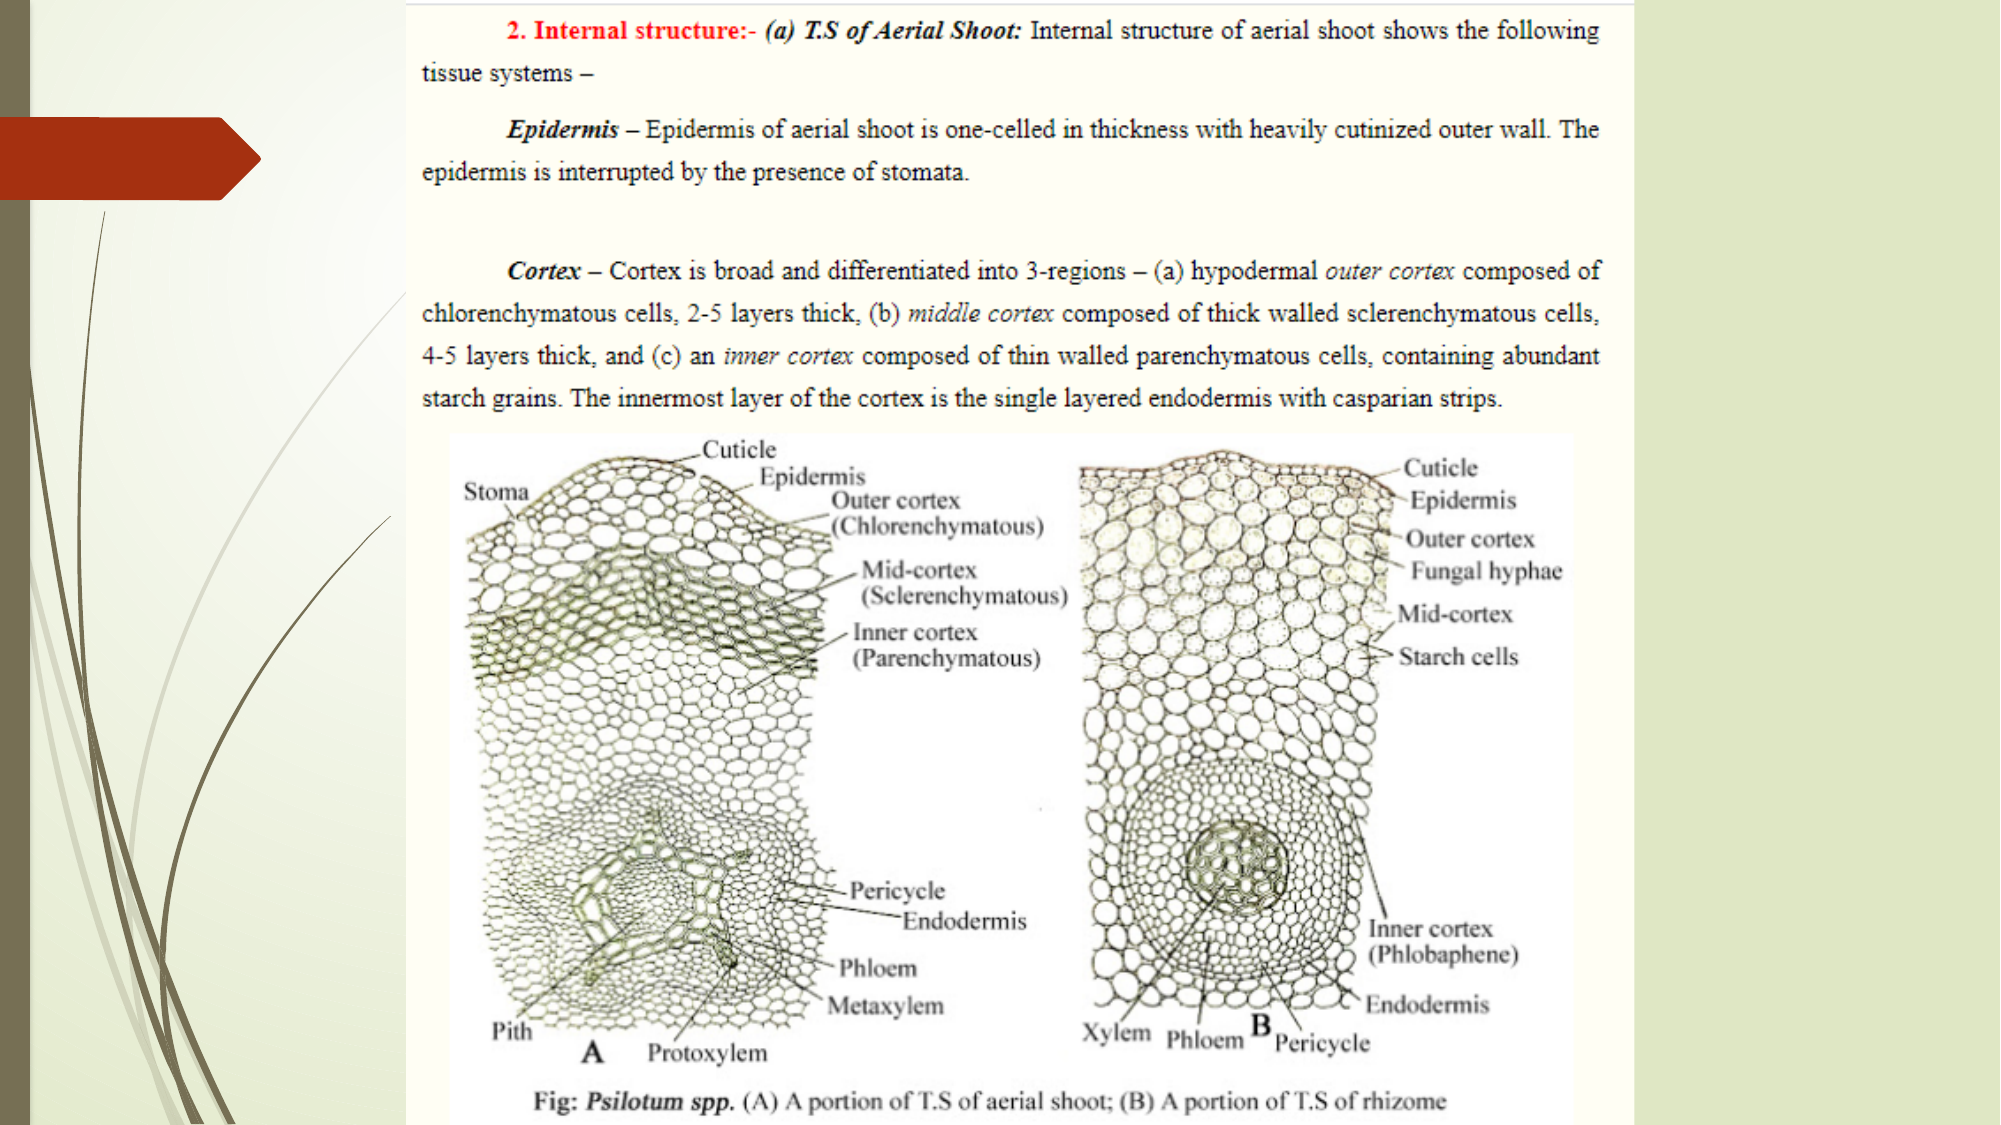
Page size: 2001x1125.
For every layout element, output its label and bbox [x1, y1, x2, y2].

picture [405, 0, 1635, 1125]
